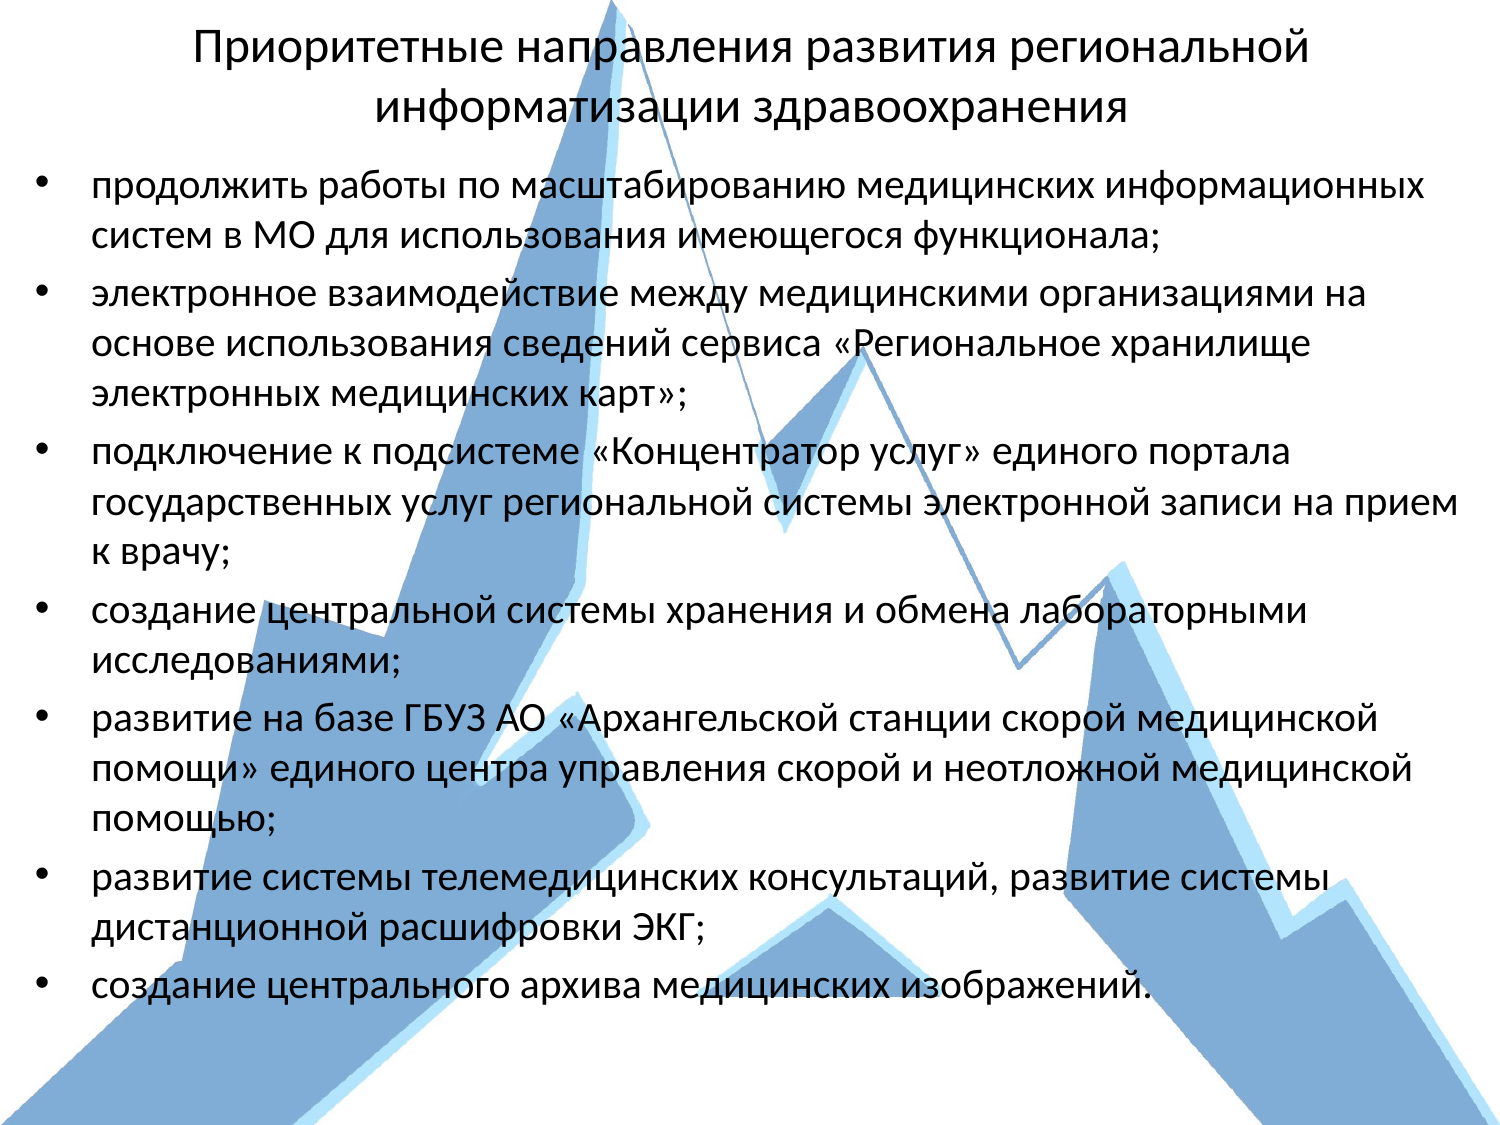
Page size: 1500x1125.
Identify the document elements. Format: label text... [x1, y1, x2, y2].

title Приоритетные направления развития региональной информатизации здравоохранения [76, 30, 1427, 114]
list продолжить работы по масштабированию медицинских информационных систем в МО для использования имеющегося функционала; электронное взаимодействие между медицинскими организациями на основе использования сведений сервиса «Региональное хранилище электронных медицинских карт»; подключение к подсистеме «Концентратор услуг» единого портала государственных услуг региональной системы электронной записи на прием к врачу; создание центральной системы хранения и обмена лабораторными исследованиями; развитие на базе ГБУЗ АО «Архангельской станции скорой медицинской помощи» единого центра управления скорой и неотложной медицинской помощью; развитие системы телемедицинских консультаций, развитие системы дистанционной расшифровки ЭКГ; создание центрального архива медицинских изображений. [19, 149, 1500, 1071]
